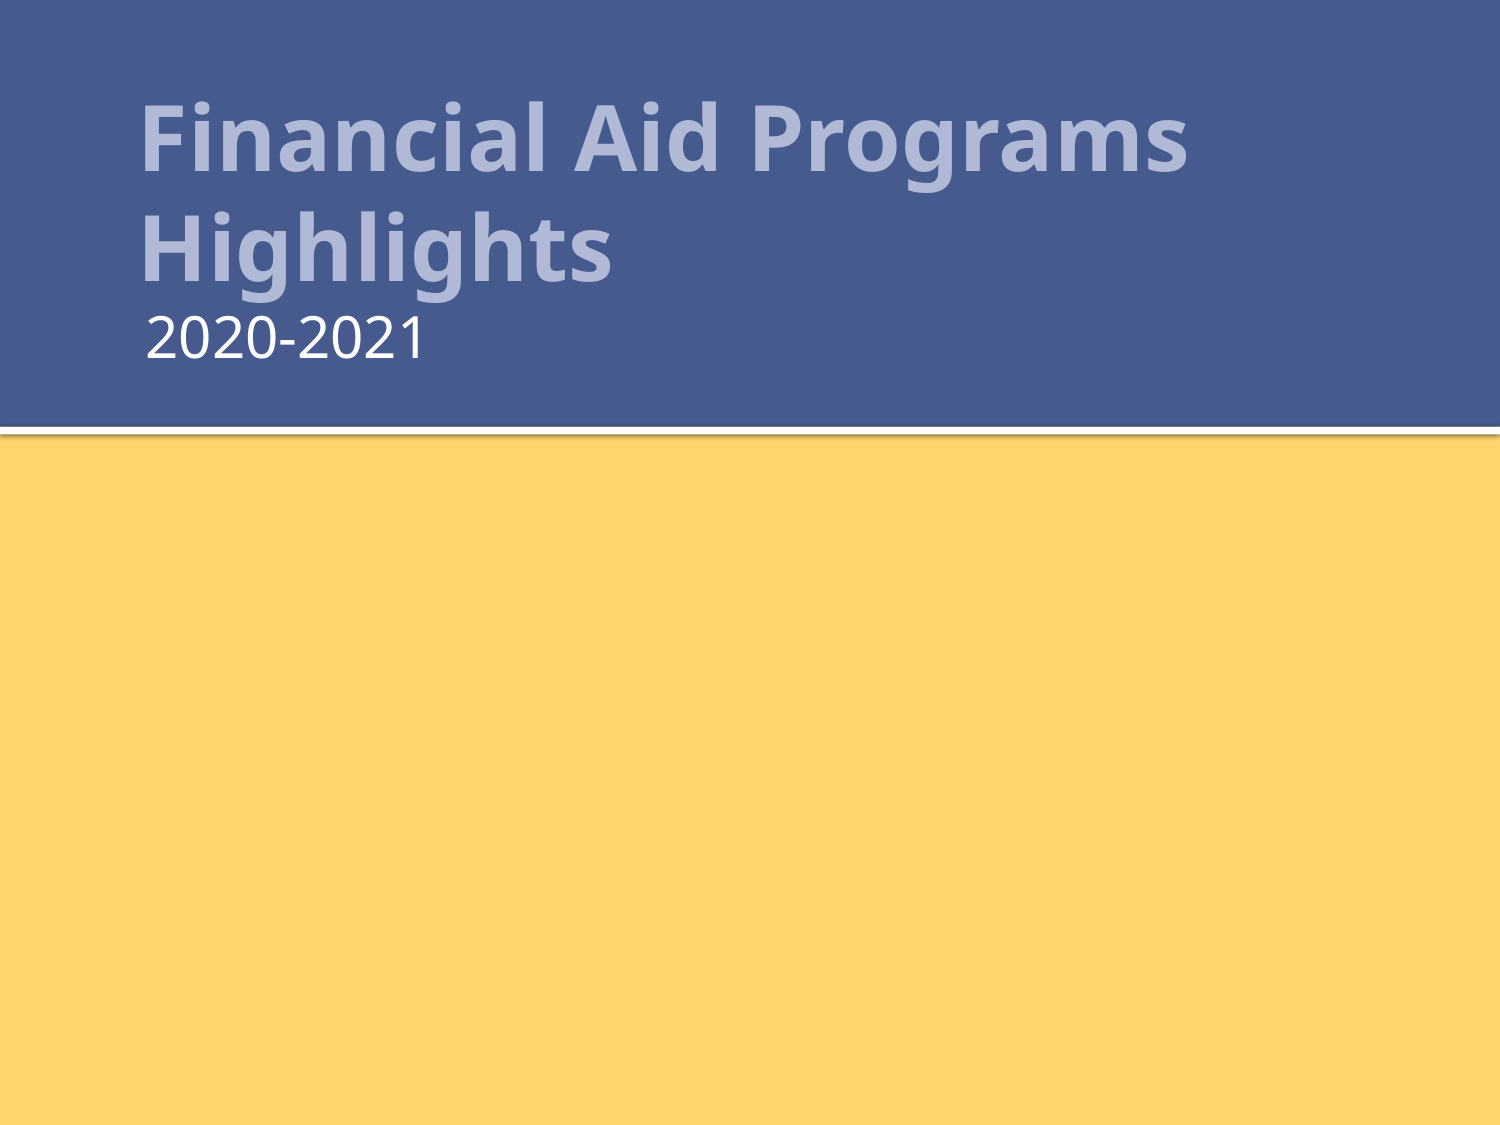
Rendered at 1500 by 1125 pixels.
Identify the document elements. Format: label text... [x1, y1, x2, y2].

title Financial Aid Programs Highlights [123, 31, 1438, 299]
list 2020-2021 [121, 299, 1438, 413]
